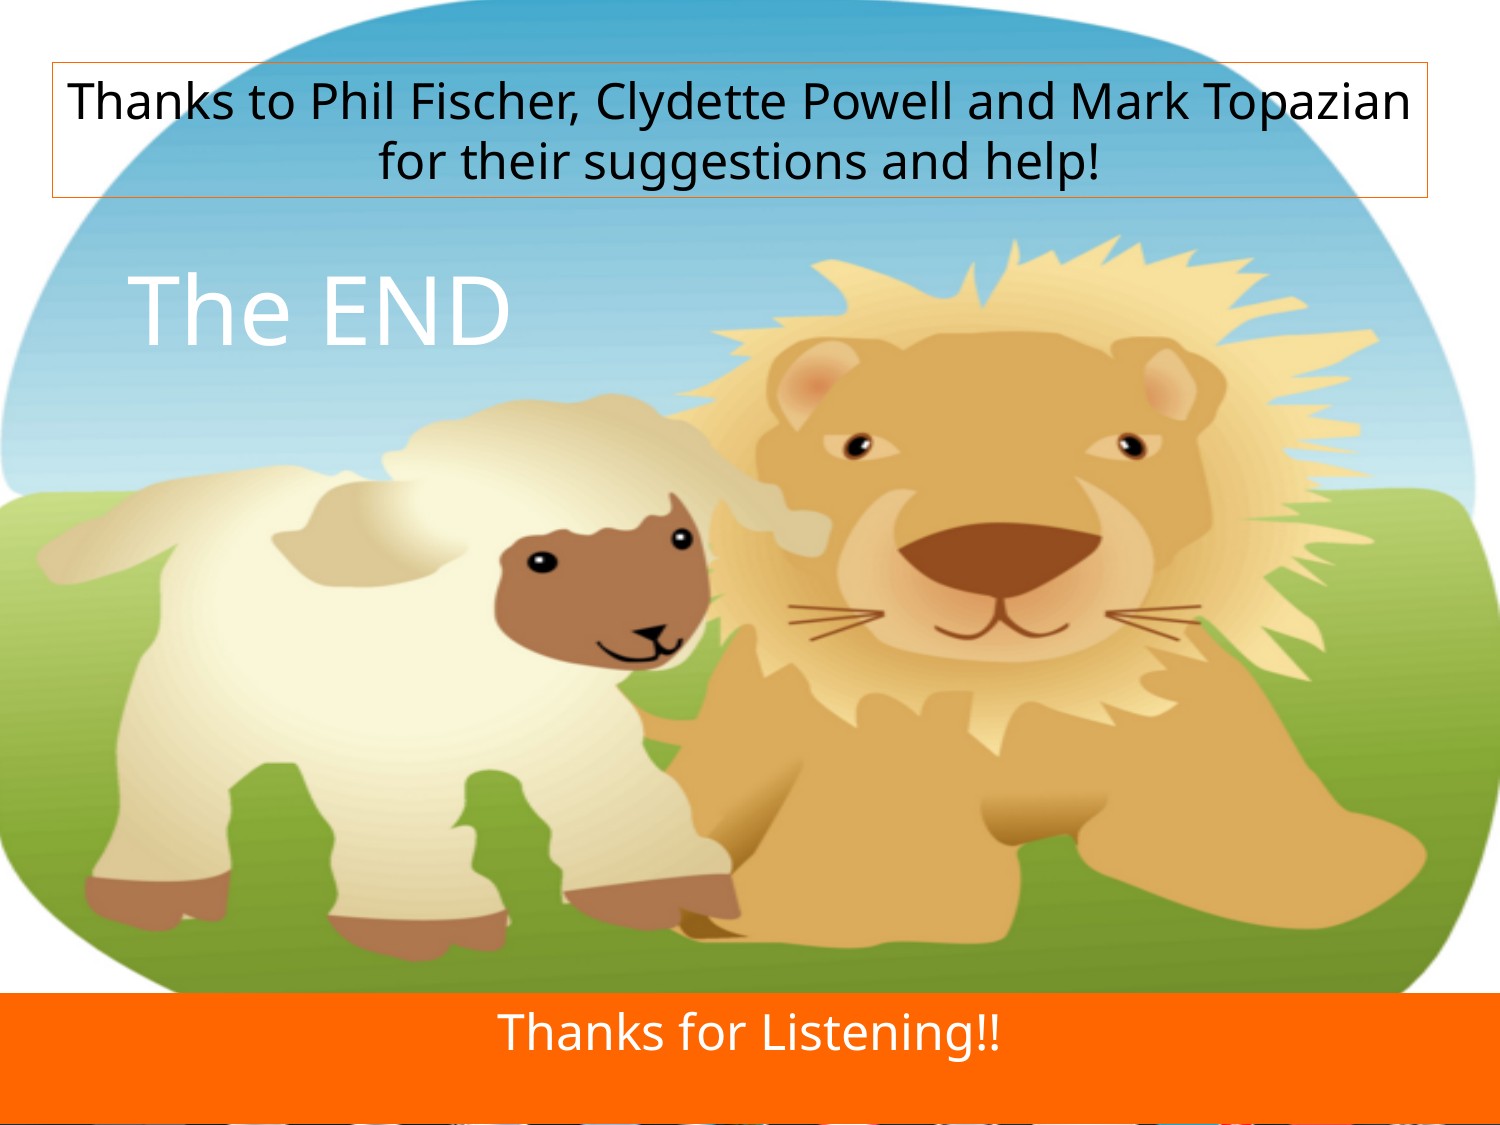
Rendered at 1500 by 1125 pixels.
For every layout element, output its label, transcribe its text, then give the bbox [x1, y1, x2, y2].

text_box Thanks to Phil Fischer, Clydette Powell and Mark Topazian for their suggestions and help! [52, 62, 1428, 198]
list Thanks for Listening!! [0, 993, 1500, 1124]
picture [0, 0, 1500, 993]
title The END [112, 198, 1379, 313]
